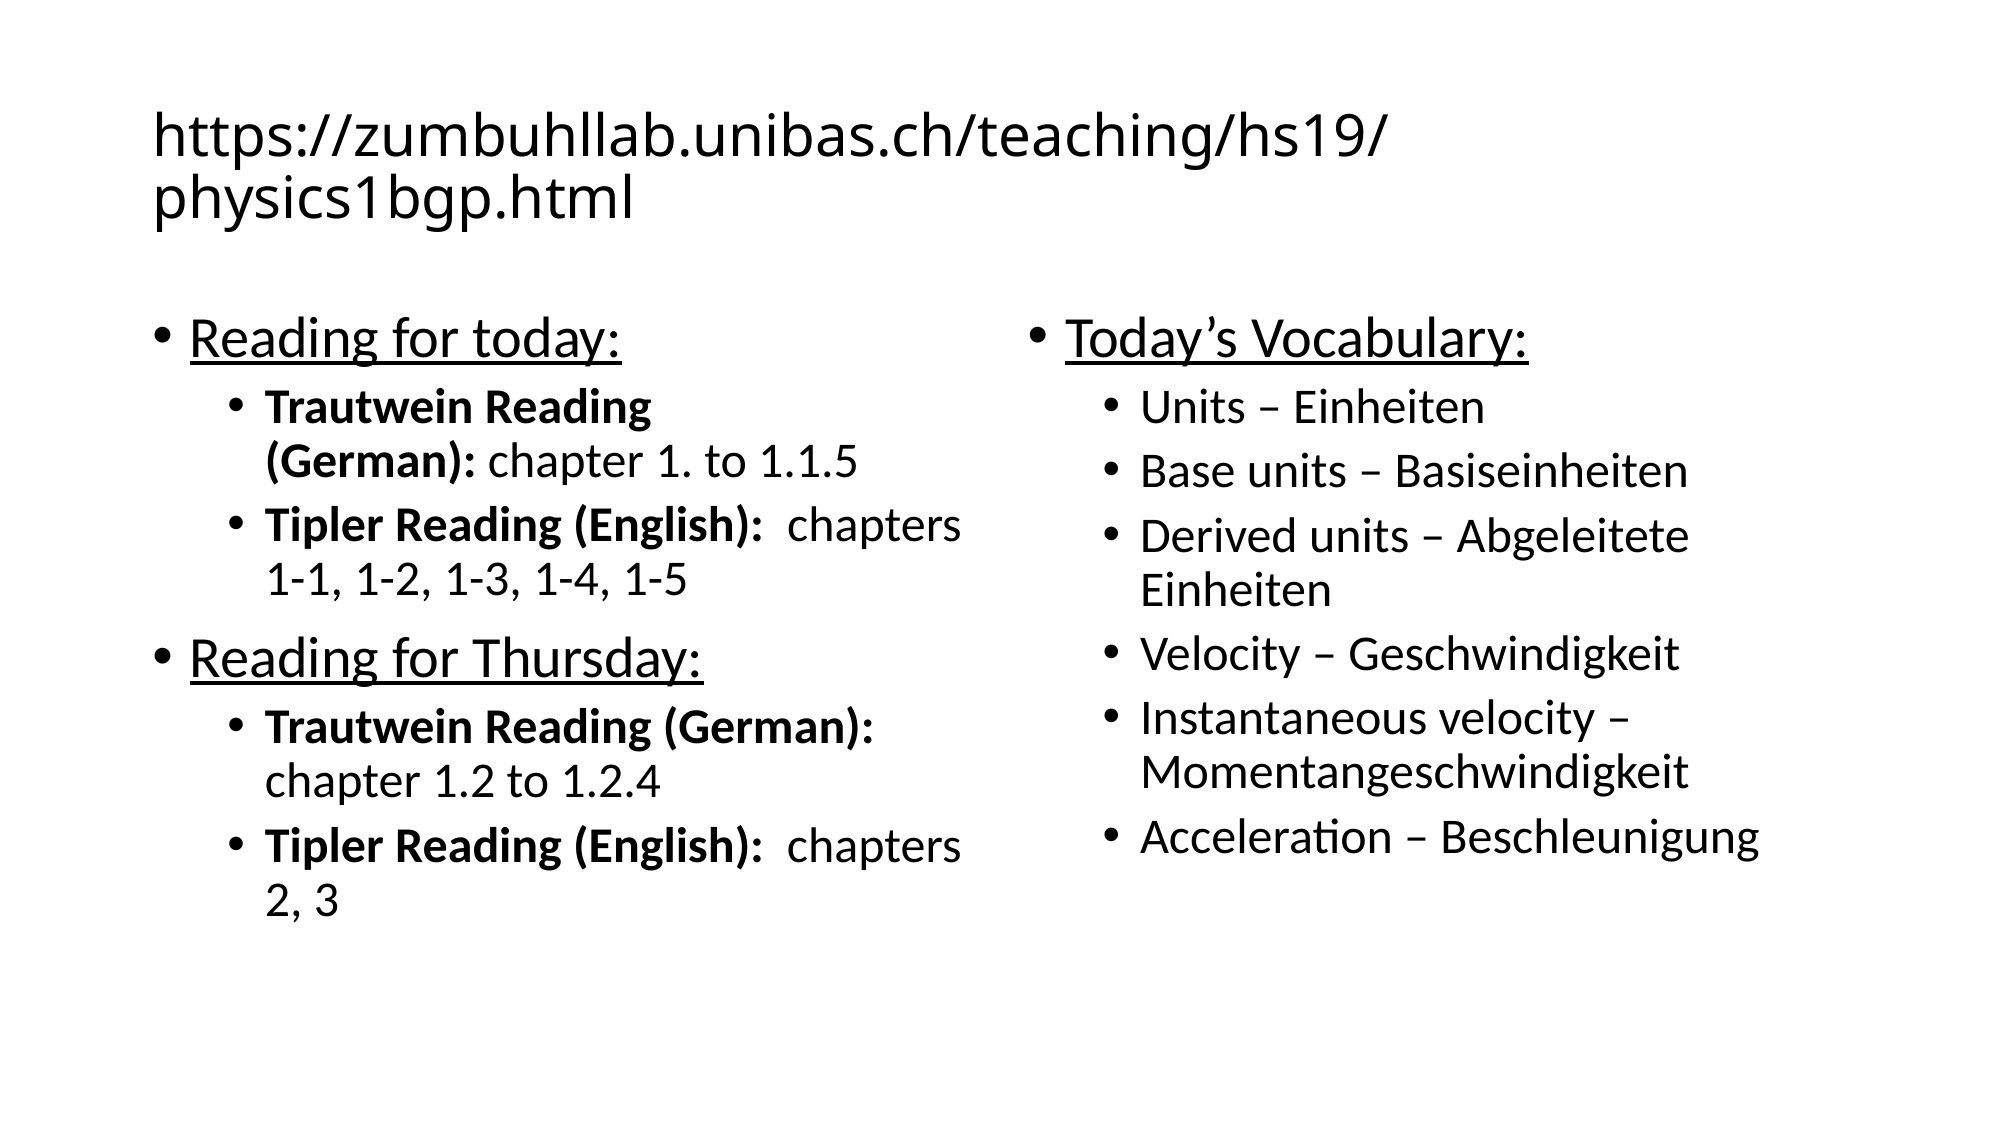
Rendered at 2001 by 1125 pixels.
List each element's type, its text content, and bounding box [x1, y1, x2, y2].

title https://zumbuhllab.unibas.ch/teaching/hs19/physics1bgp.html [137, 59, 1863, 278]
list Reading for today: Trautwein Reading (German): chapter 1. to 1.1.5 Tipler Reading (English): chapters 1-1, 1-2, 1-3, 1-4, 1-5 Reading for Thursday: Trautwein Reading (German): chapter 1.2 to 1.2.4 Tipler Reading (English): chapters 2, 3 [137, 299, 988, 1014]
list Today’s Vocabulary: Units – Einheiten Base units – Basiseinheiten Derived units – Abgeleitete Einheiten Velocity – Geschwindigkeit Instantaneous velocity – Momentangeschwindigkeit Acceleration – Beschleunigung [1012, 299, 1863, 1014]
